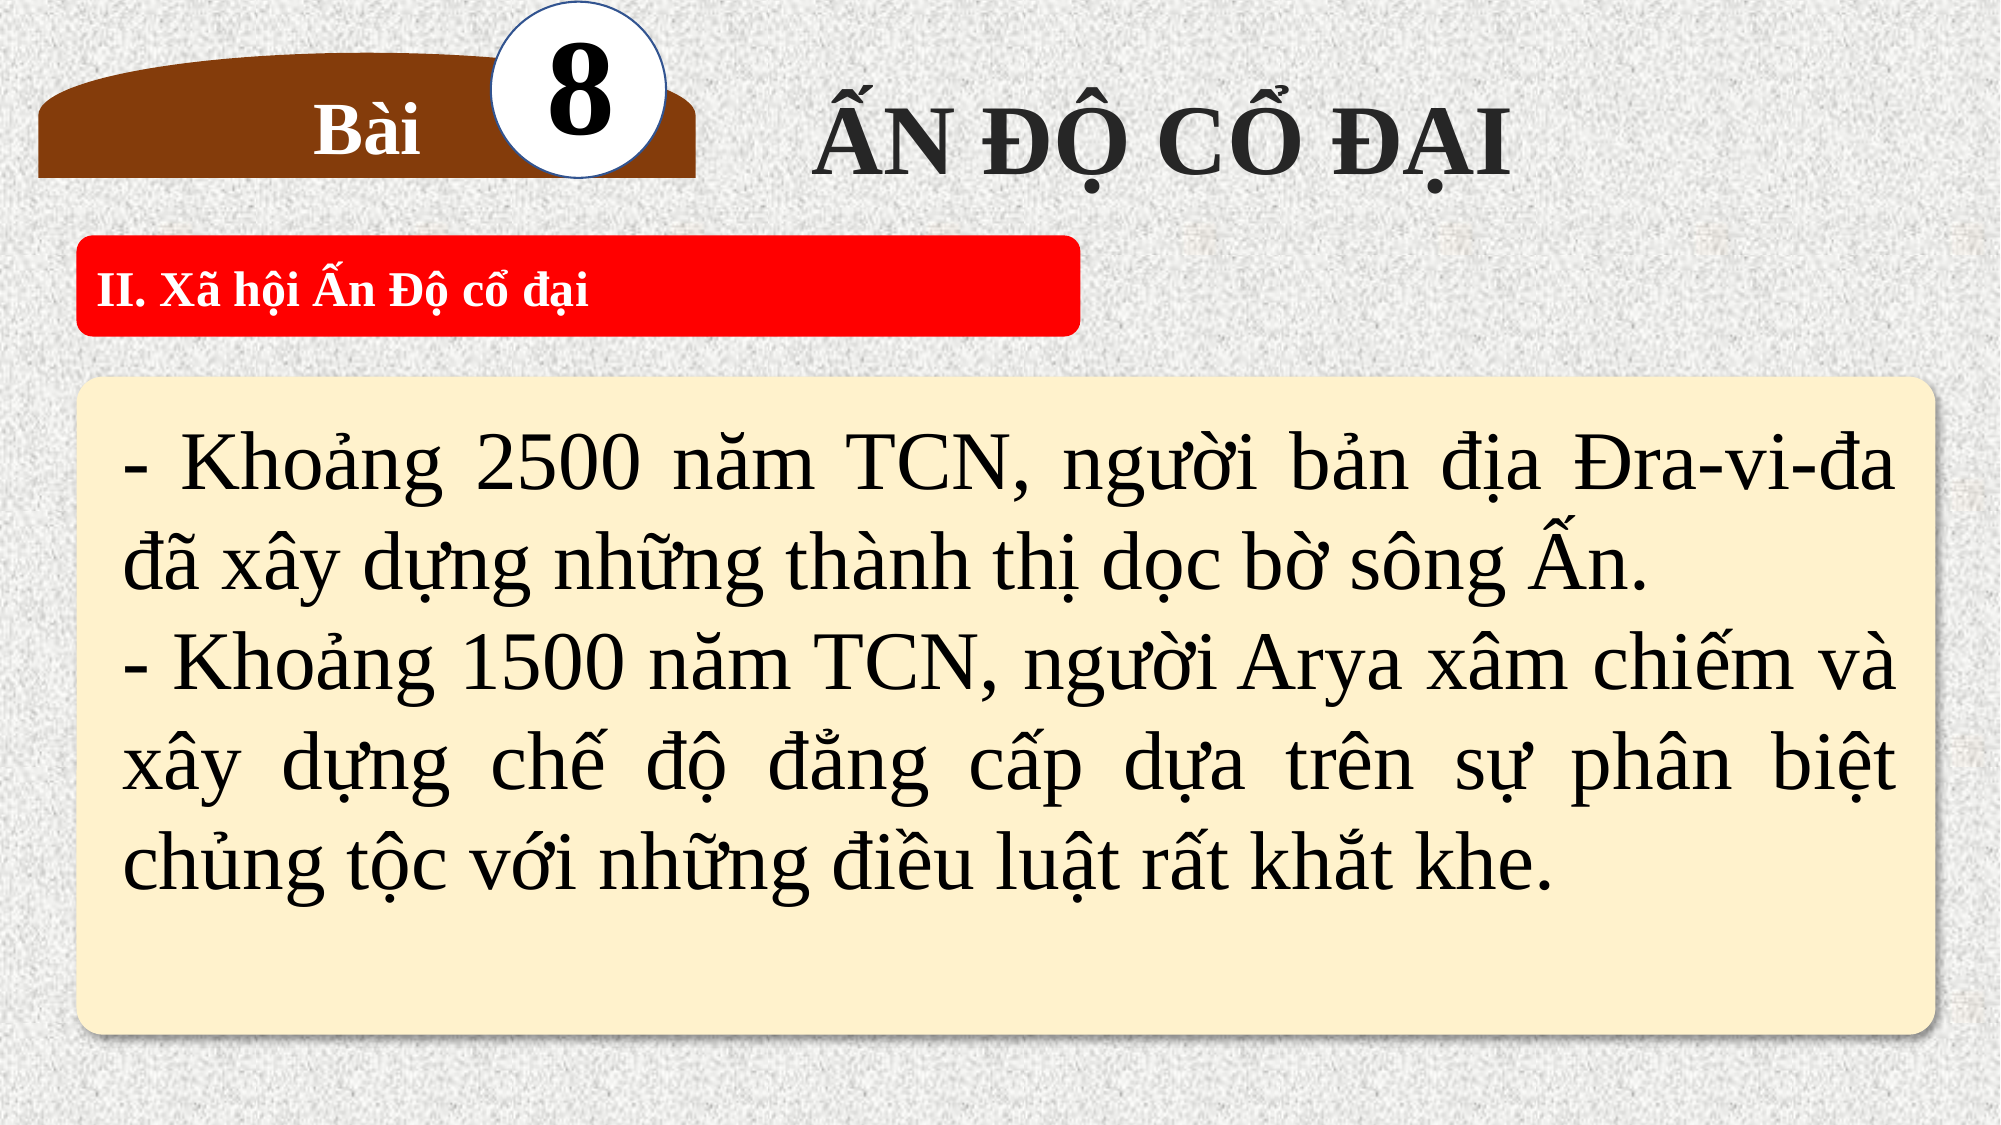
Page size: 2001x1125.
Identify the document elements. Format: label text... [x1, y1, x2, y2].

text_box ẤN ĐỘ CỔ ĐẠI [796, 66, 1530, 202]
text_box II. Xã hội Ấn Độ cổ đại [75, 234, 1082, 338]
picture [0, 0, 2001, 1125]
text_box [76, 376, 1936, 1035]
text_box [0, 0, 696, 236]
